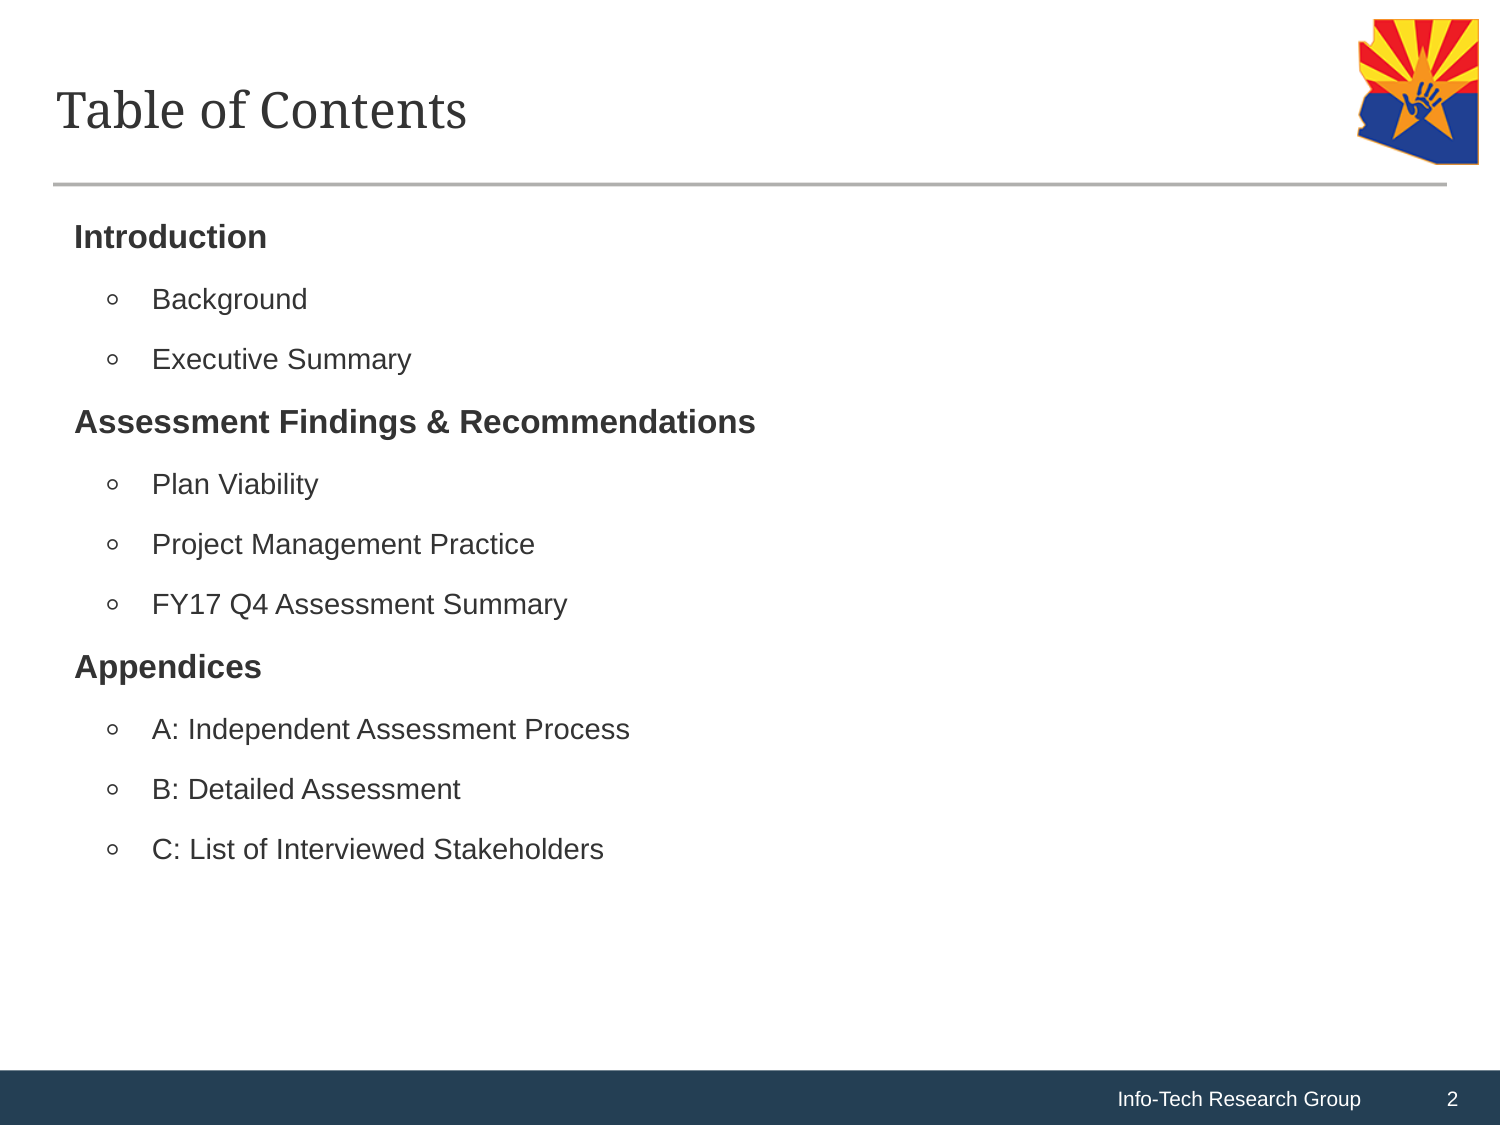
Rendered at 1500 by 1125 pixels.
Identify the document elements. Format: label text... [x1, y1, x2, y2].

title Table of Contents [41, 40, 1477, 183]
list Introduction Background Executive Summary Assessment Findings & Recommendations Plan Viability Project Management Practice FY17 Q4 Assessment Summary Appendices A: Independent Assessment Process B: Detailed Assessment C: List of Interviewed Stakeholders [58, 207, 1435, 1048]
picture [1357, 19, 1479, 165]
